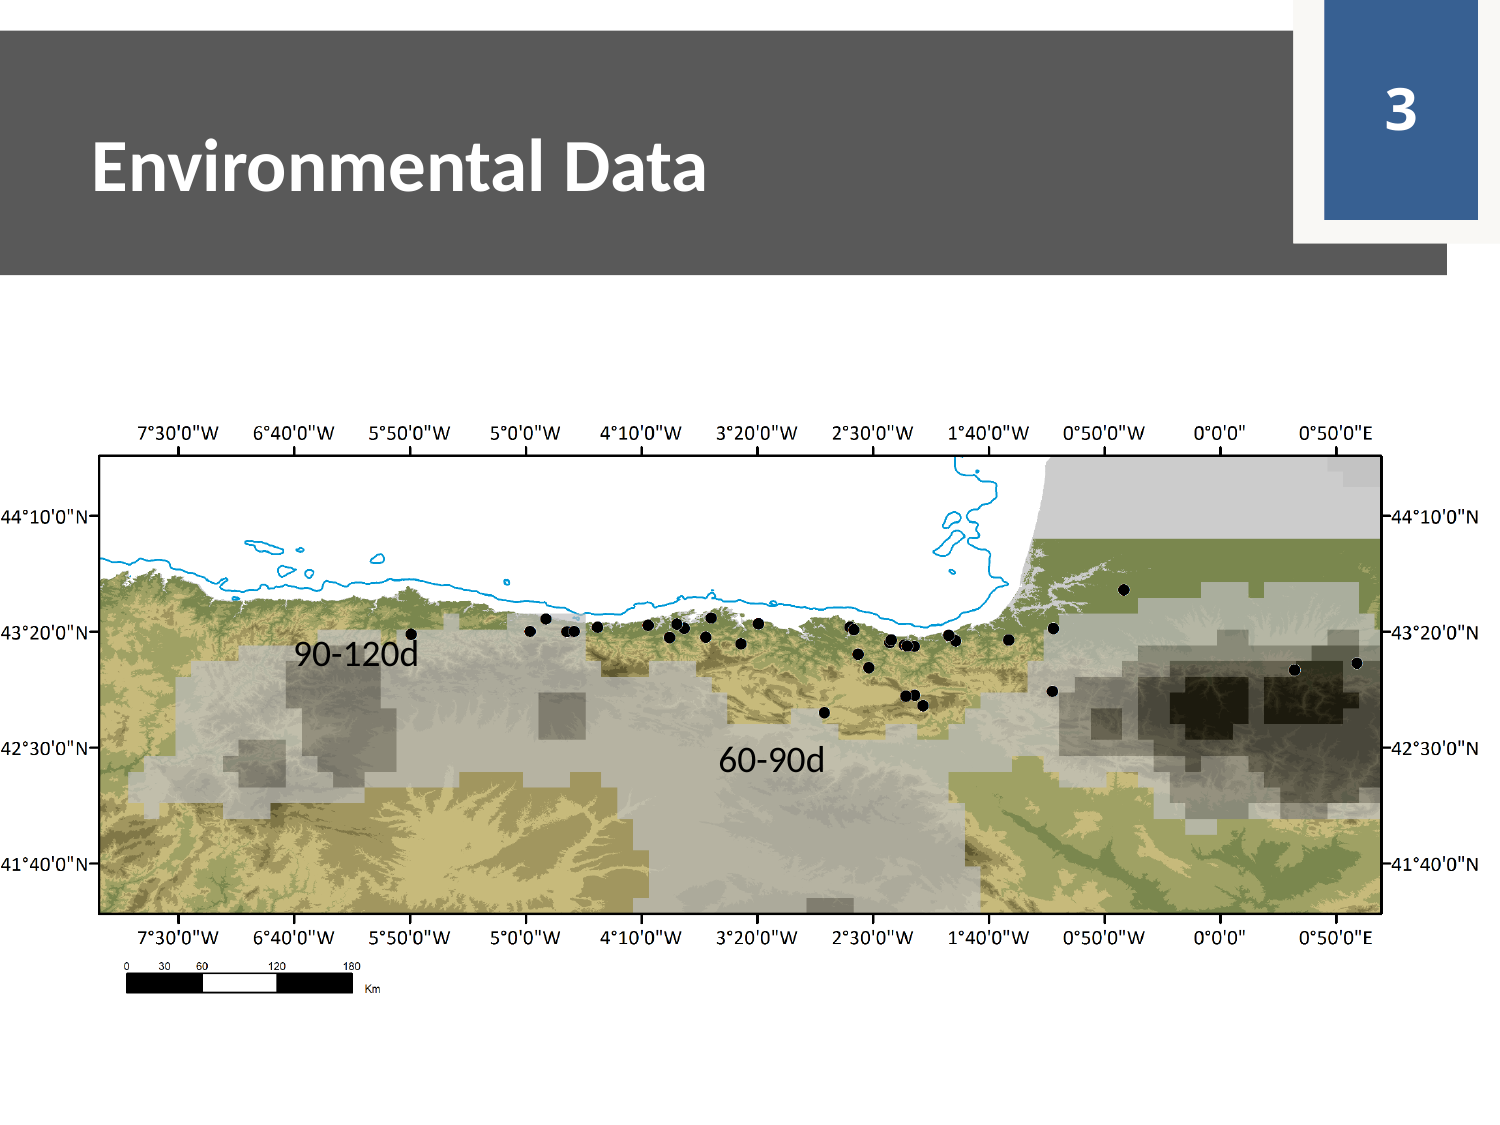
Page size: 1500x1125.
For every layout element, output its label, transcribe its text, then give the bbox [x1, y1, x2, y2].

text_box [1352, 246, 1449, 277]
text_box 3 [1322, 0, 1480, 222]
text_box [0, 29, 1291, 277]
text_box Environmental Data [76, 41, 1352, 283]
text_box [1291, 0, 1500, 246]
picture [0, 420, 1484, 1125]
